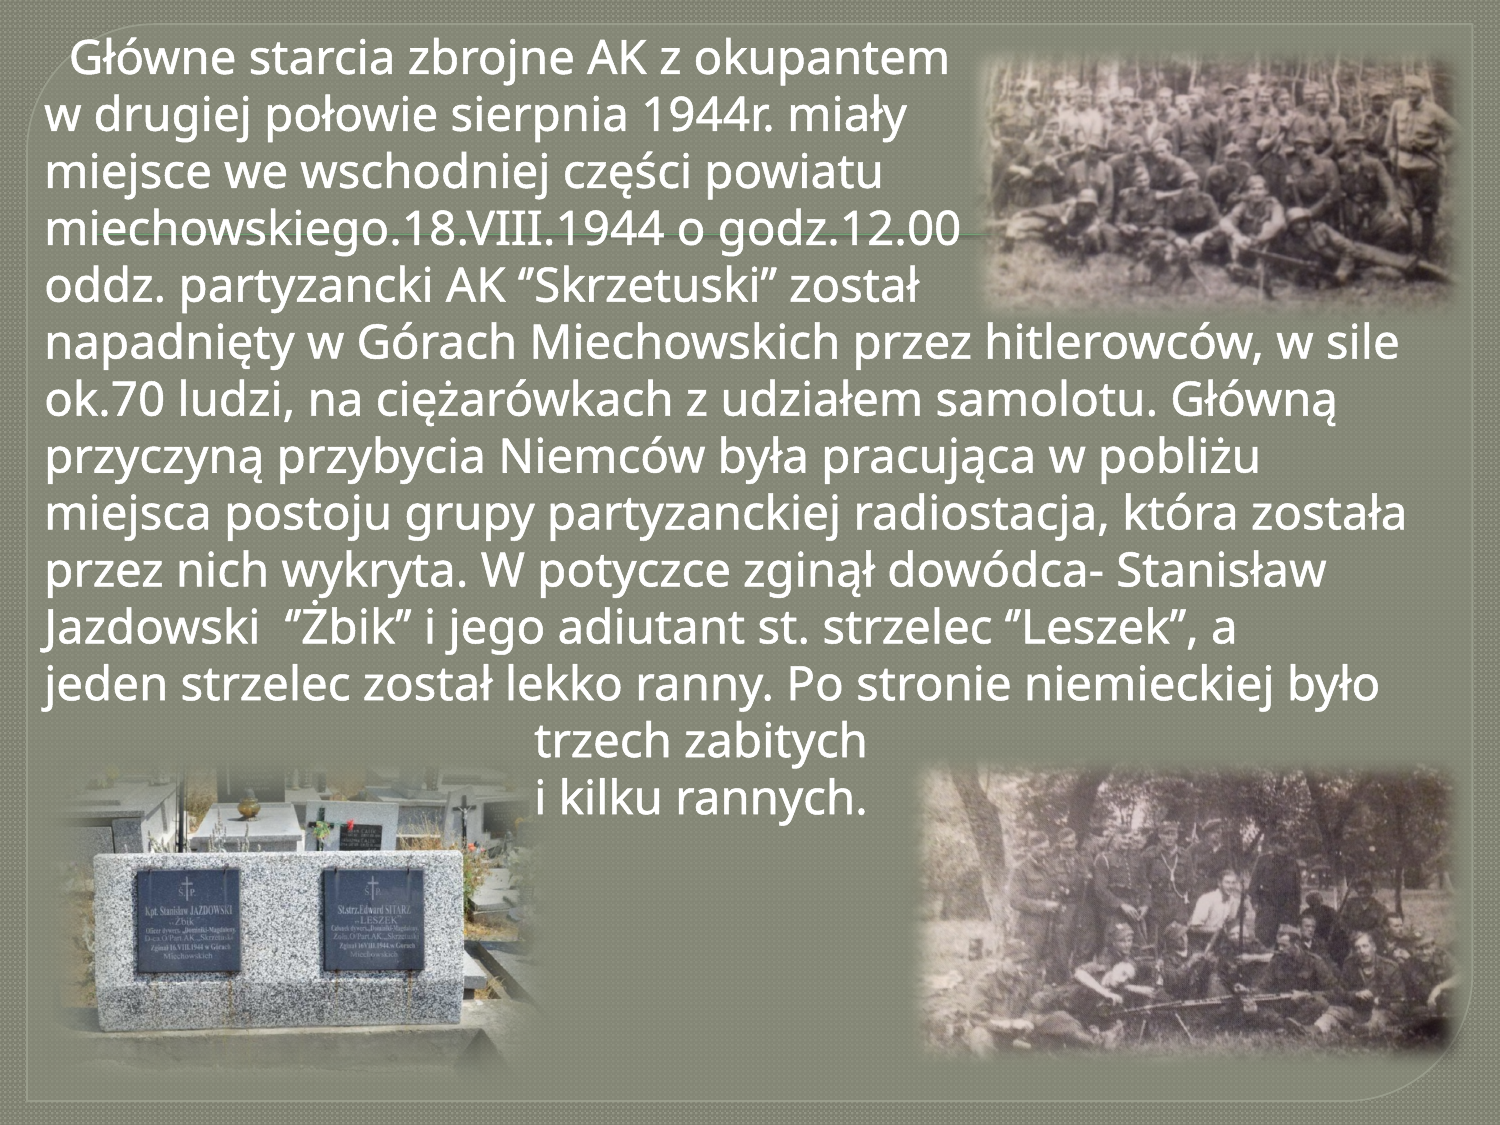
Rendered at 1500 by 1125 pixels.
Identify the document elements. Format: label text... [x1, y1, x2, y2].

picture [966, 42, 1471, 327]
picture [40, 751, 554, 1091]
list Główne starcia zbrojne AK z okupantem w drugiej połowie sierpnia 1944r. miały miejsce we wschodniej części powiatu miechowskiego.18.VIII.1944 o godz.12.00 oddz. partyzancki AK ‘’Skrzetuski’’ został napadnięty w Górach Miechowskich przez hitlerowców, w sile ok.70 ludzi, na ciężarówkach z udziałem samolotu. Główną przyczyną przybycia Niemców była pracująca w pobliżu miejsca postoju grupy partyzanckiej radiostacja, która została przez nich wykryta. W potyczce zginął dowódca- Stanisław Jazdowski ‘’Żbik’’ i jego adiutant st. strzelec ‘’Leszek’’, a jeden strzelec został lekko ranny. Po stronie niemieckiej było trzech zabitych i kilku rannych. [29, 19, 1471, 1083]
picture [903, 751, 1471, 1071]
